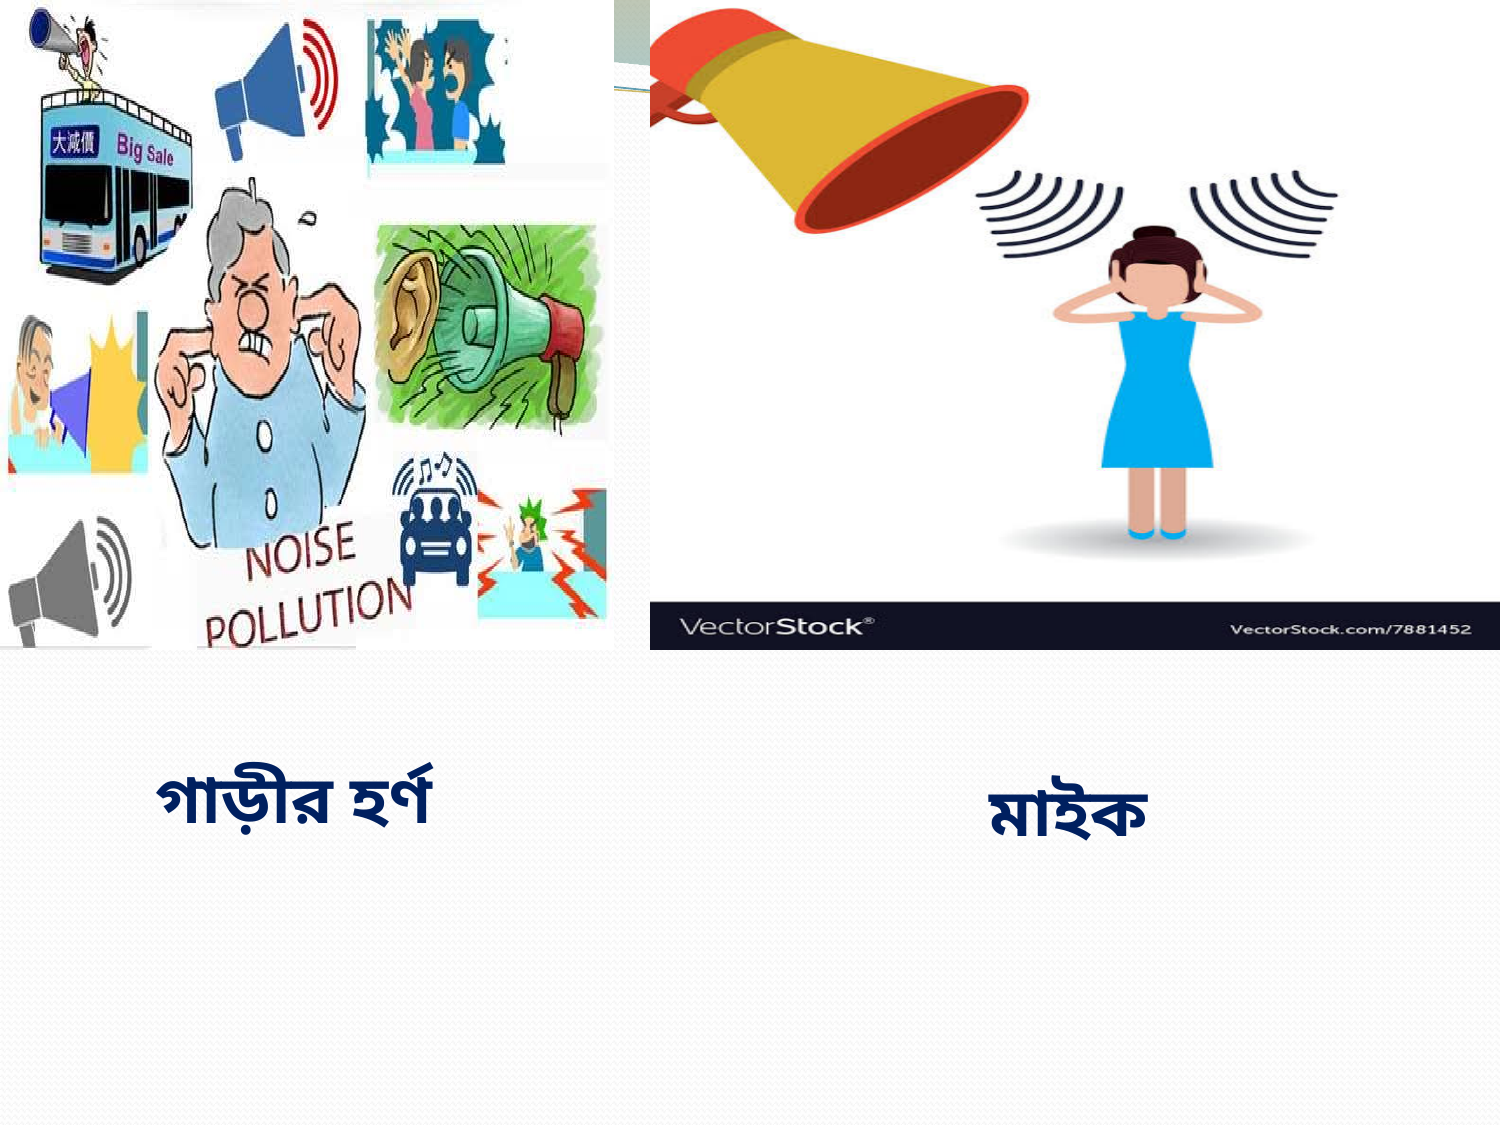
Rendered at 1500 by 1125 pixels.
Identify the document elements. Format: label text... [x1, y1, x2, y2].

picture [649, 0, 1500, 651]
text_box গাড়ীর হর্ণ [74, 749, 513, 845]
text_box মাইক [637, 762, 1500, 1098]
picture [0, 0, 615, 651]
